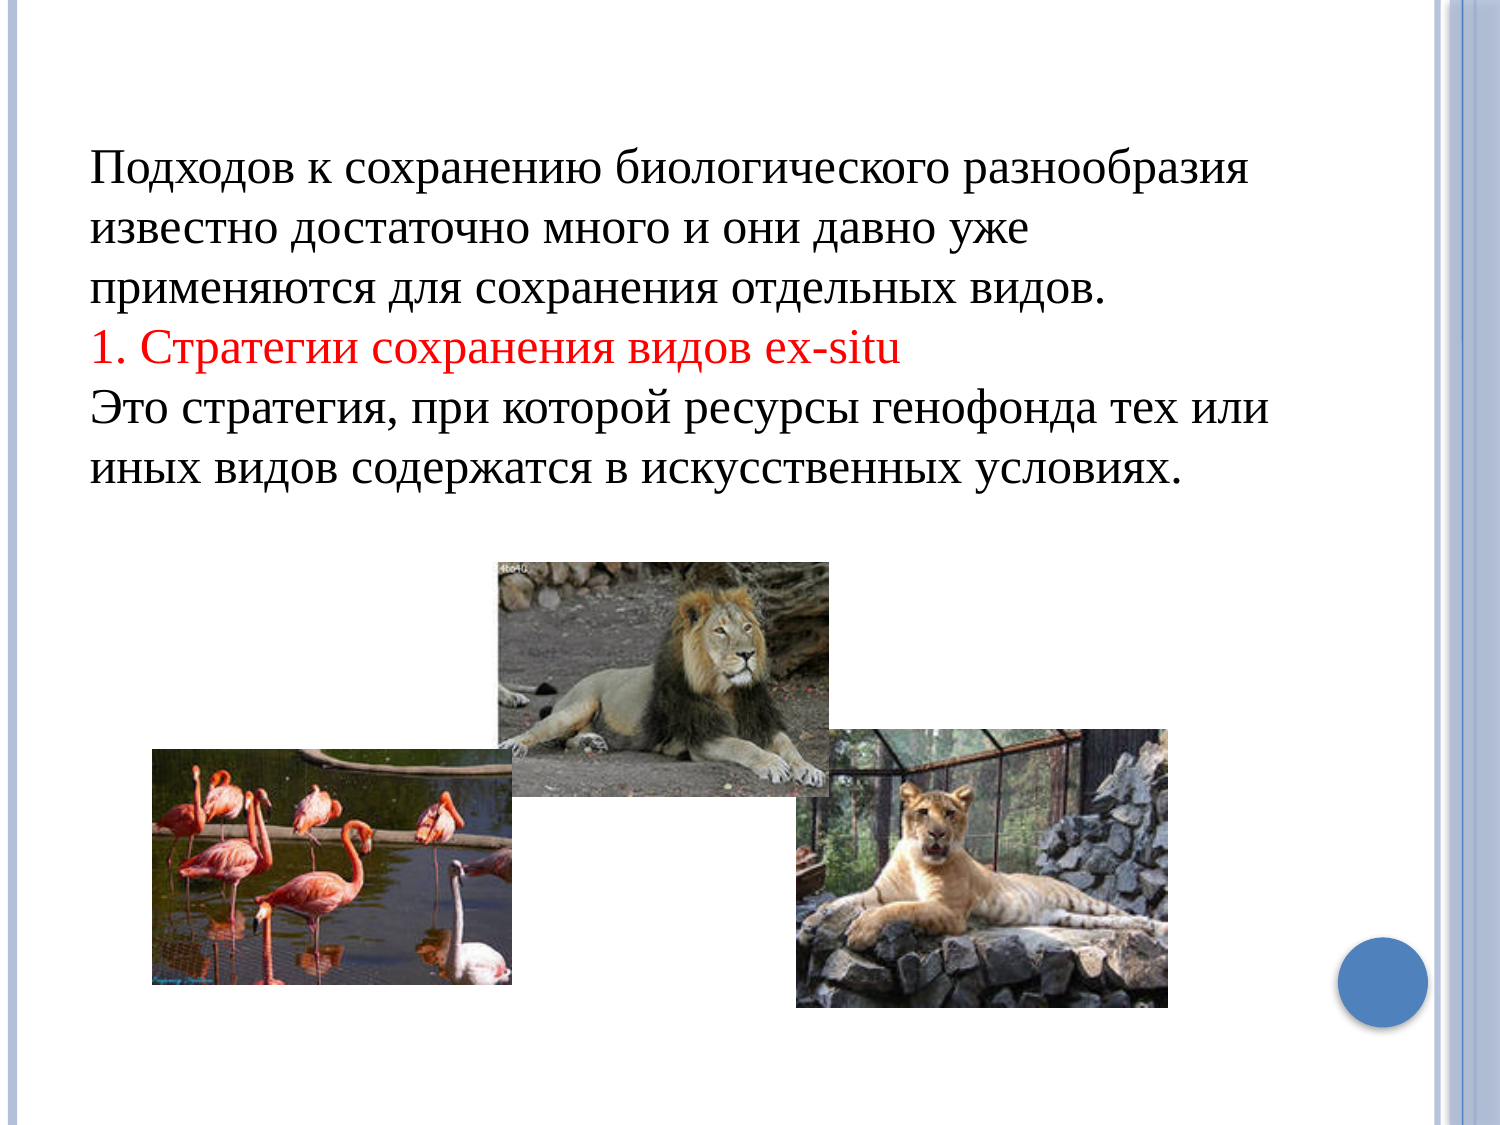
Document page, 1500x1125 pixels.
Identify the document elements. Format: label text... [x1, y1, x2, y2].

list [796, 728, 1169, 1009]
title Подходов к сохранению биологического разнообразия известно достаточно много и они давно уже применяются для сохранения отдельных видов. 1. Стратегии сохранения видов ex-situ Это стратегия, при которой ресурсы генофонда тех или иных видов содержатся в искусственных условиях. [75, 117, 1300, 622]
picture [151, 561, 829, 985]
